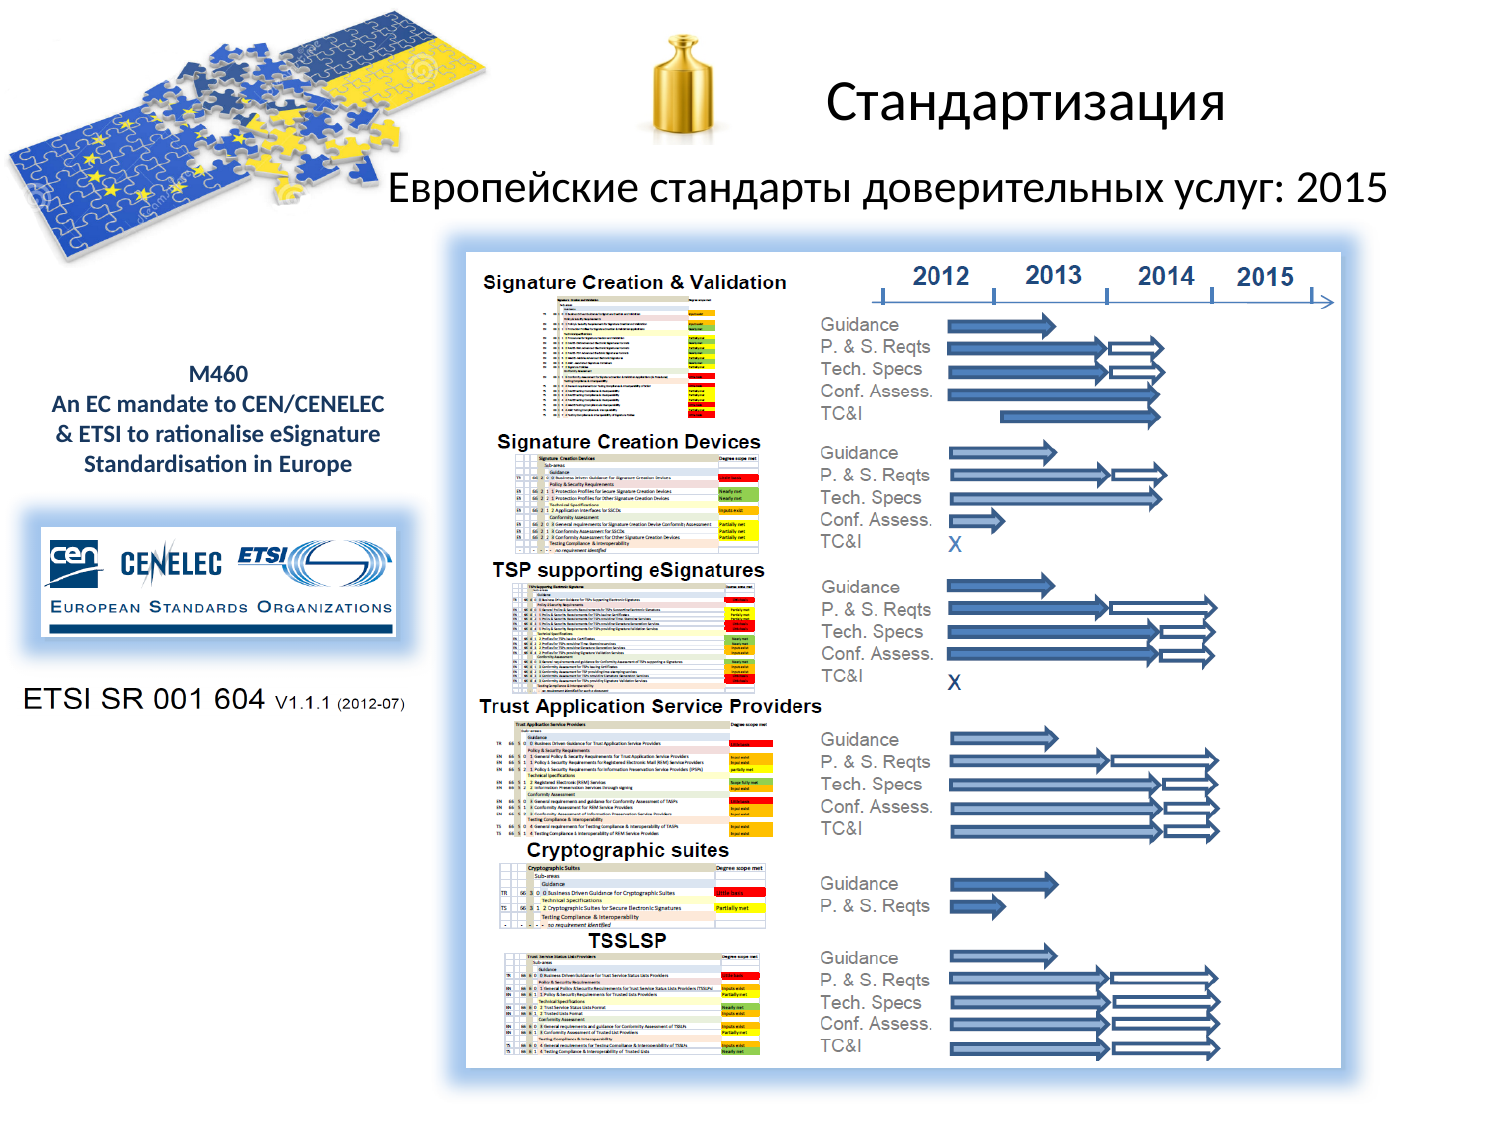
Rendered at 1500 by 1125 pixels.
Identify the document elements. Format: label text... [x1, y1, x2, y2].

text_box Европейские стандарты доверительных услуг: 2015 [499, 149, 1500, 219]
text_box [631, 30, 1245, 145]
picture [17, 680, 408, 717]
picture [4, 0, 1341, 1068]
picture [41, 526, 396, 637]
text_box M460 An EC mandate to CEN/CENELEC & ETSI to rationalise eSignature Standardisation in Europe [29, 349, 408, 485]
